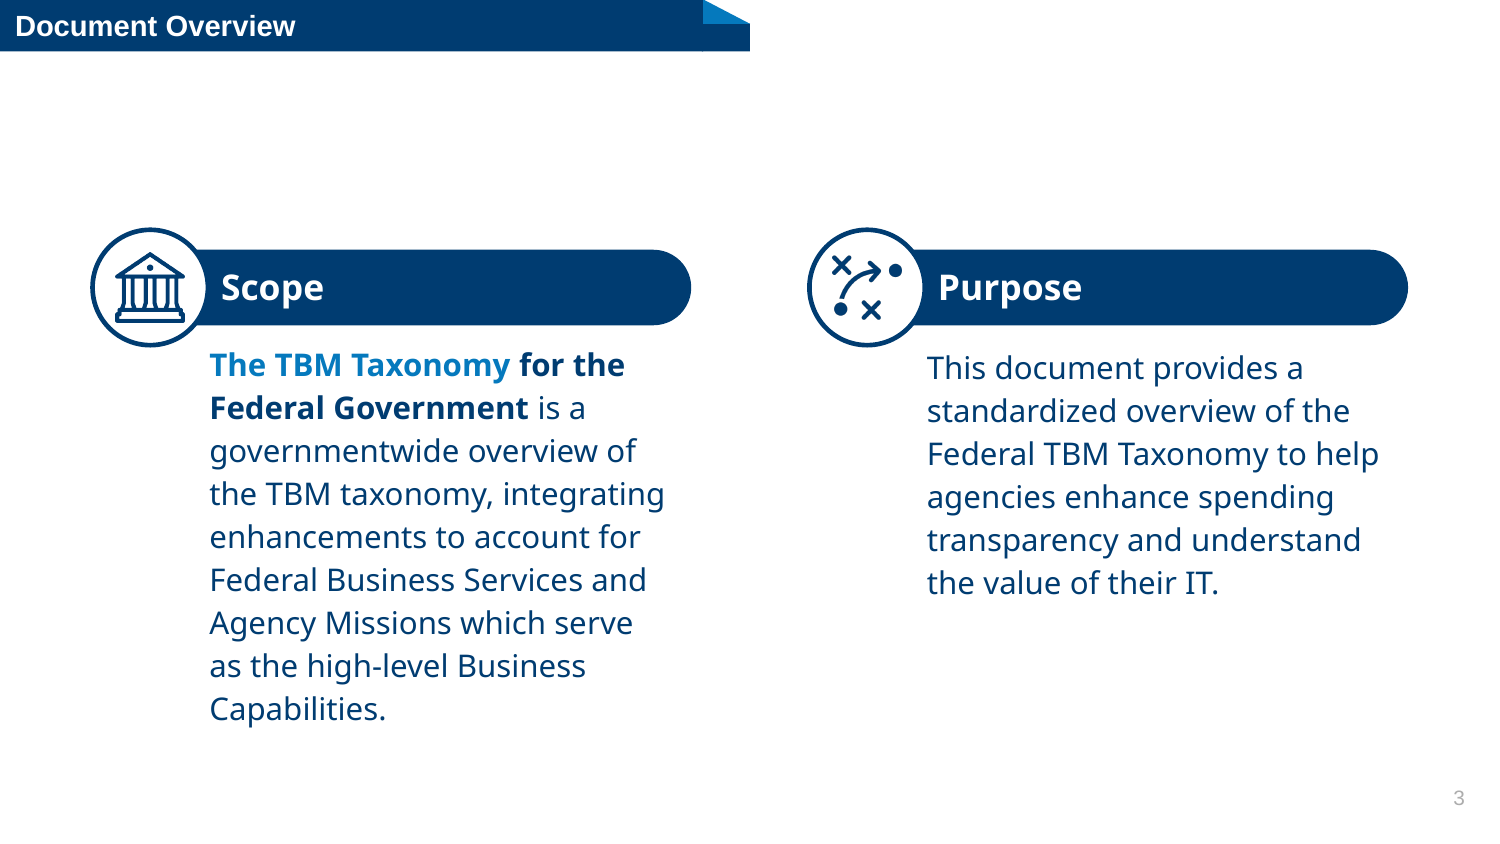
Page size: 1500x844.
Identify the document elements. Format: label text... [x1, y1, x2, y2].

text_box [809, 229, 1408, 615]
title Document Overview [0, 0, 750, 51]
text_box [92, 229, 691, 791]
slide_number 3 [1389, 764, 1480, 830]
